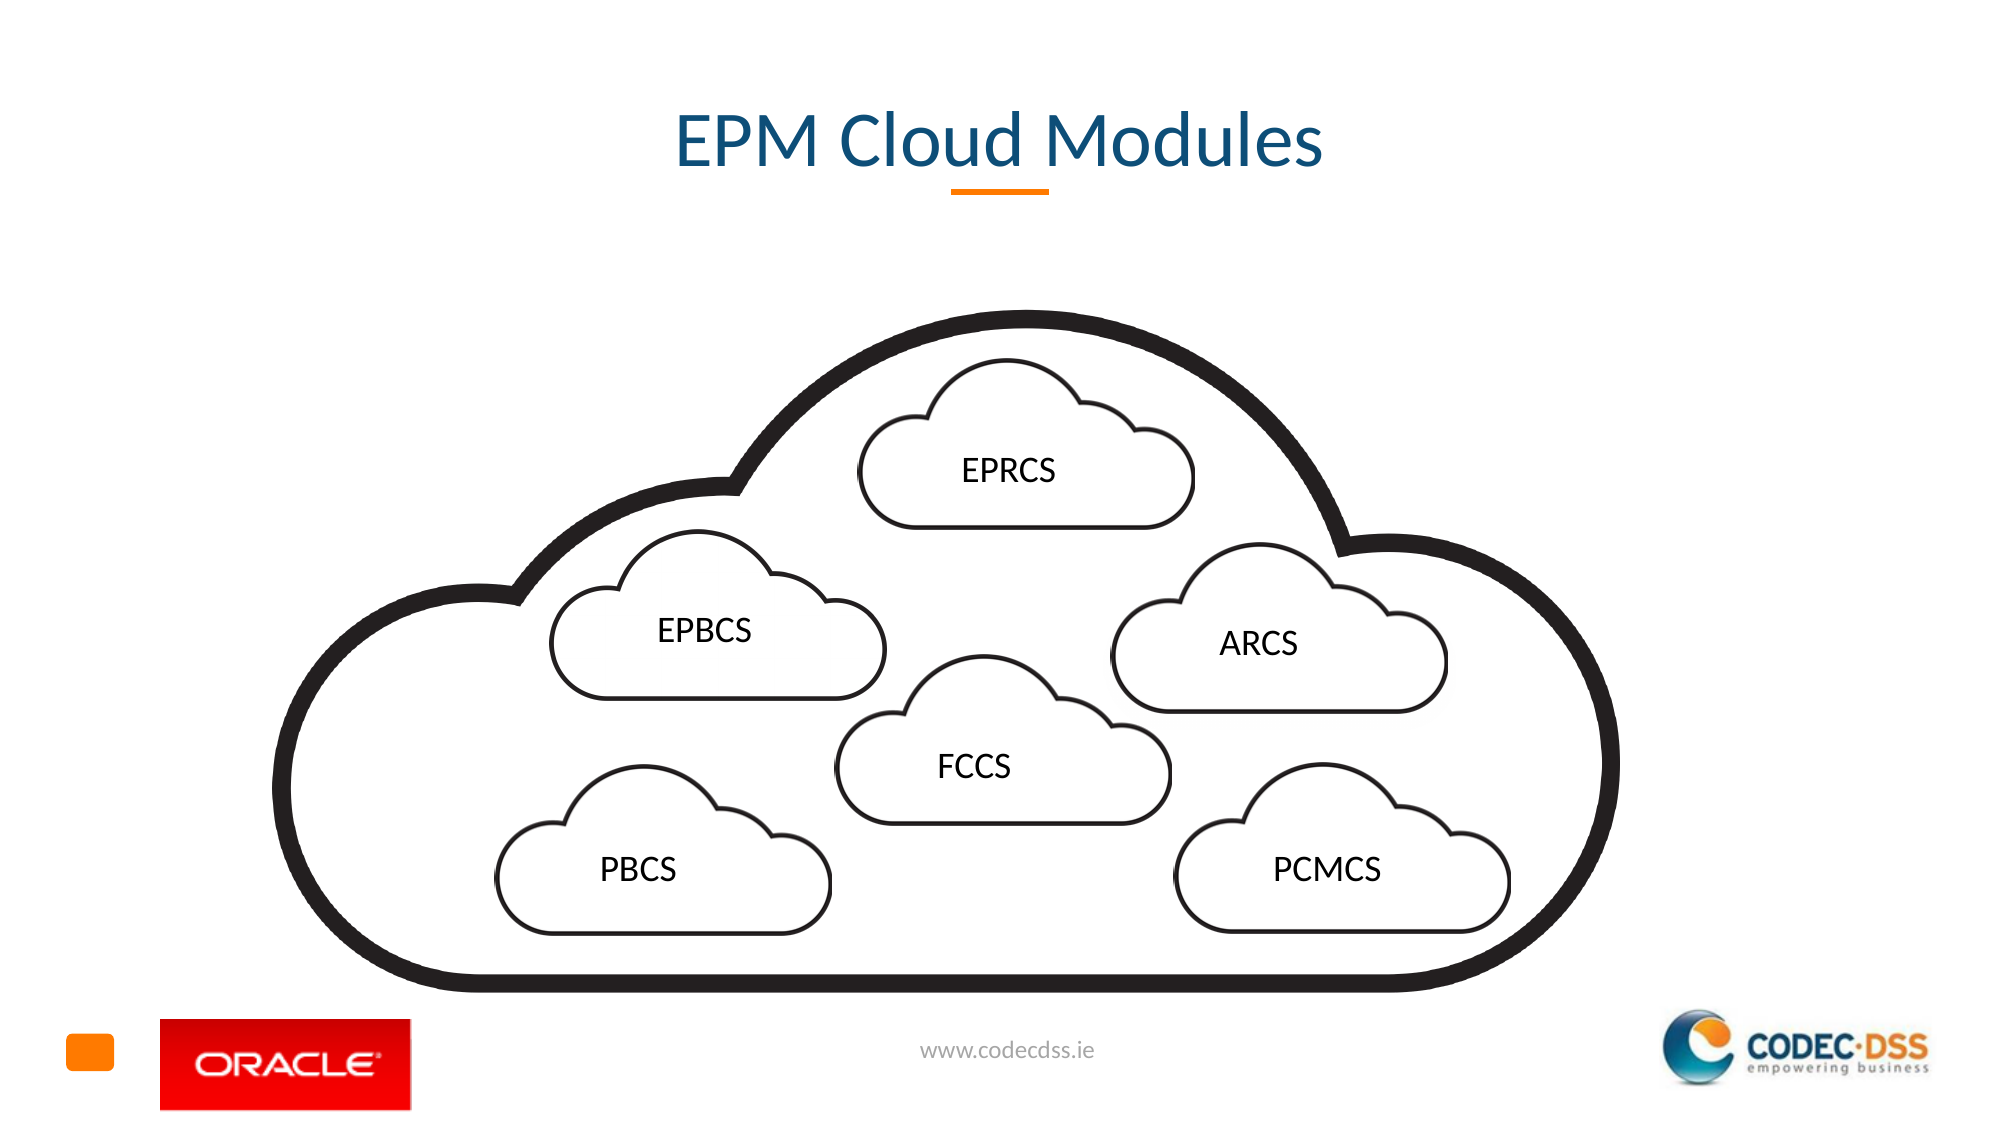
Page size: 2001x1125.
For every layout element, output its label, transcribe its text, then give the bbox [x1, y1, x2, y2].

picture [160, 1019, 412, 1112]
title EPM Cloud Modules [137, 59, 1863, 222]
picture [1659, 1006, 1937, 1091]
picture [272, 309, 1620, 993]
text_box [494, 358, 1511, 936]
